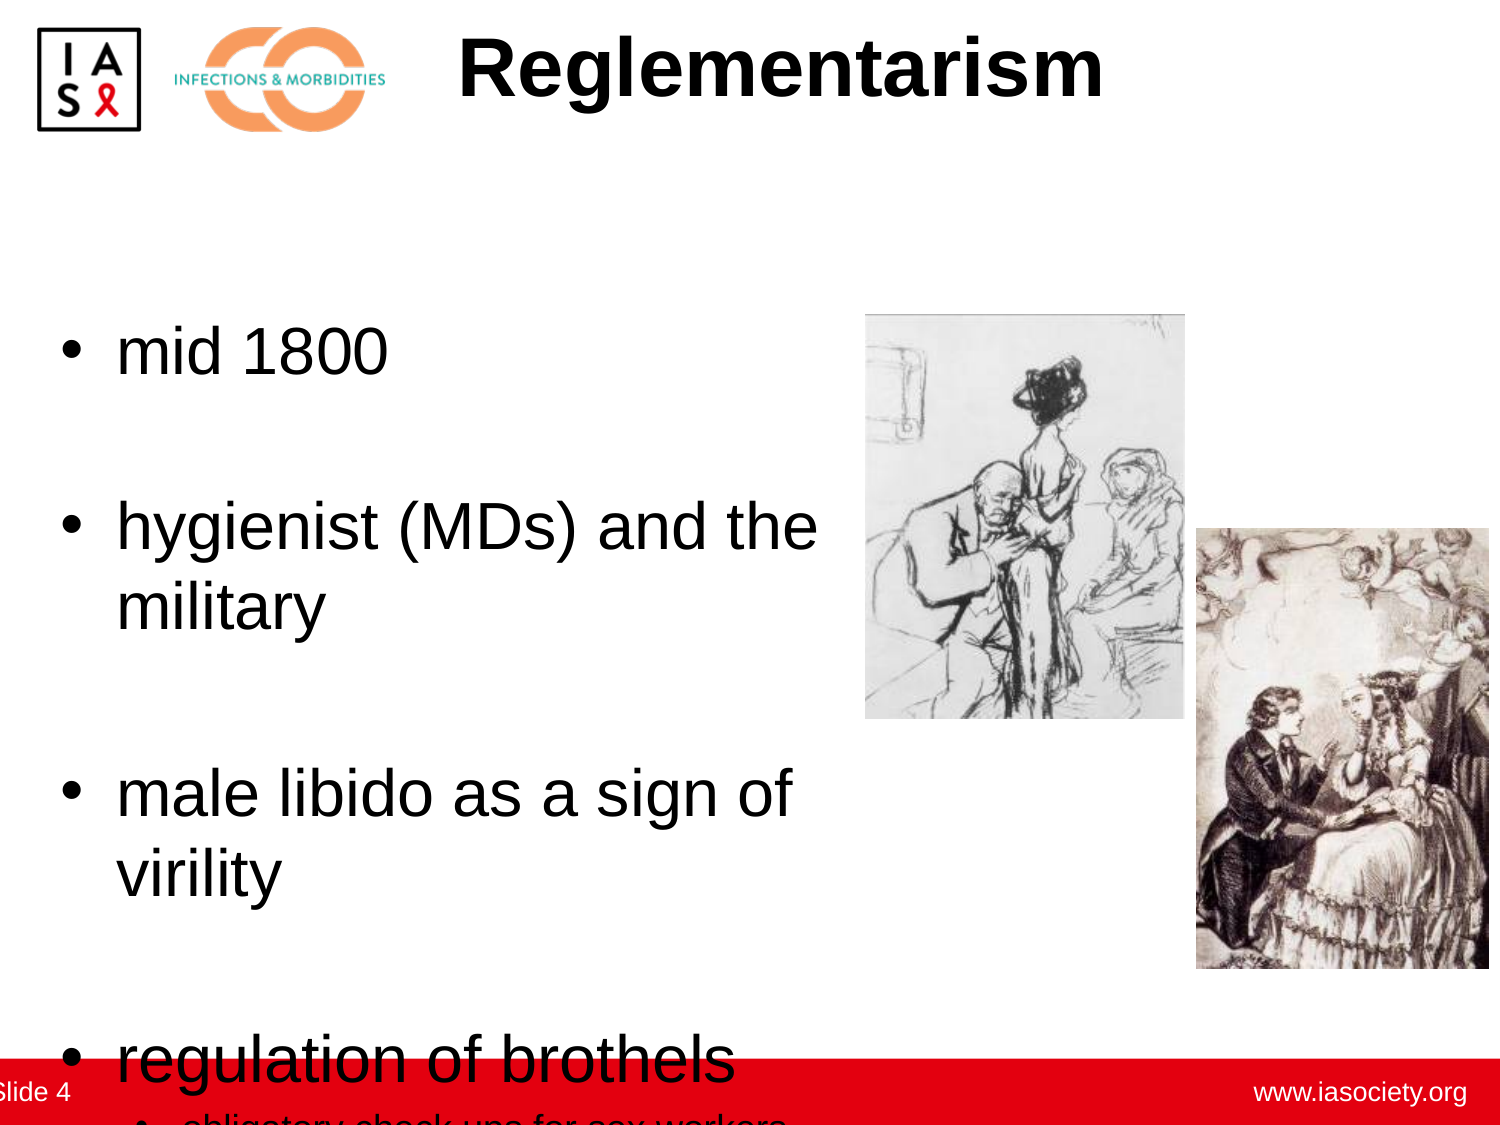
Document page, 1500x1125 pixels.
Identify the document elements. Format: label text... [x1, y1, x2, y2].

title Reglementarism [442, 5, 1456, 146]
list mid 1800 hygienist (MDs) and the military male libido as a sign of virility regulation of brothels obligatory check ups for sex workers work ban if necessary [45, 300, 919, 985]
picture [1196, 528, 1489, 969]
picture [162, 0, 390, 169]
picture [864, 314, 1186, 719]
picture [35, 26, 142, 133]
